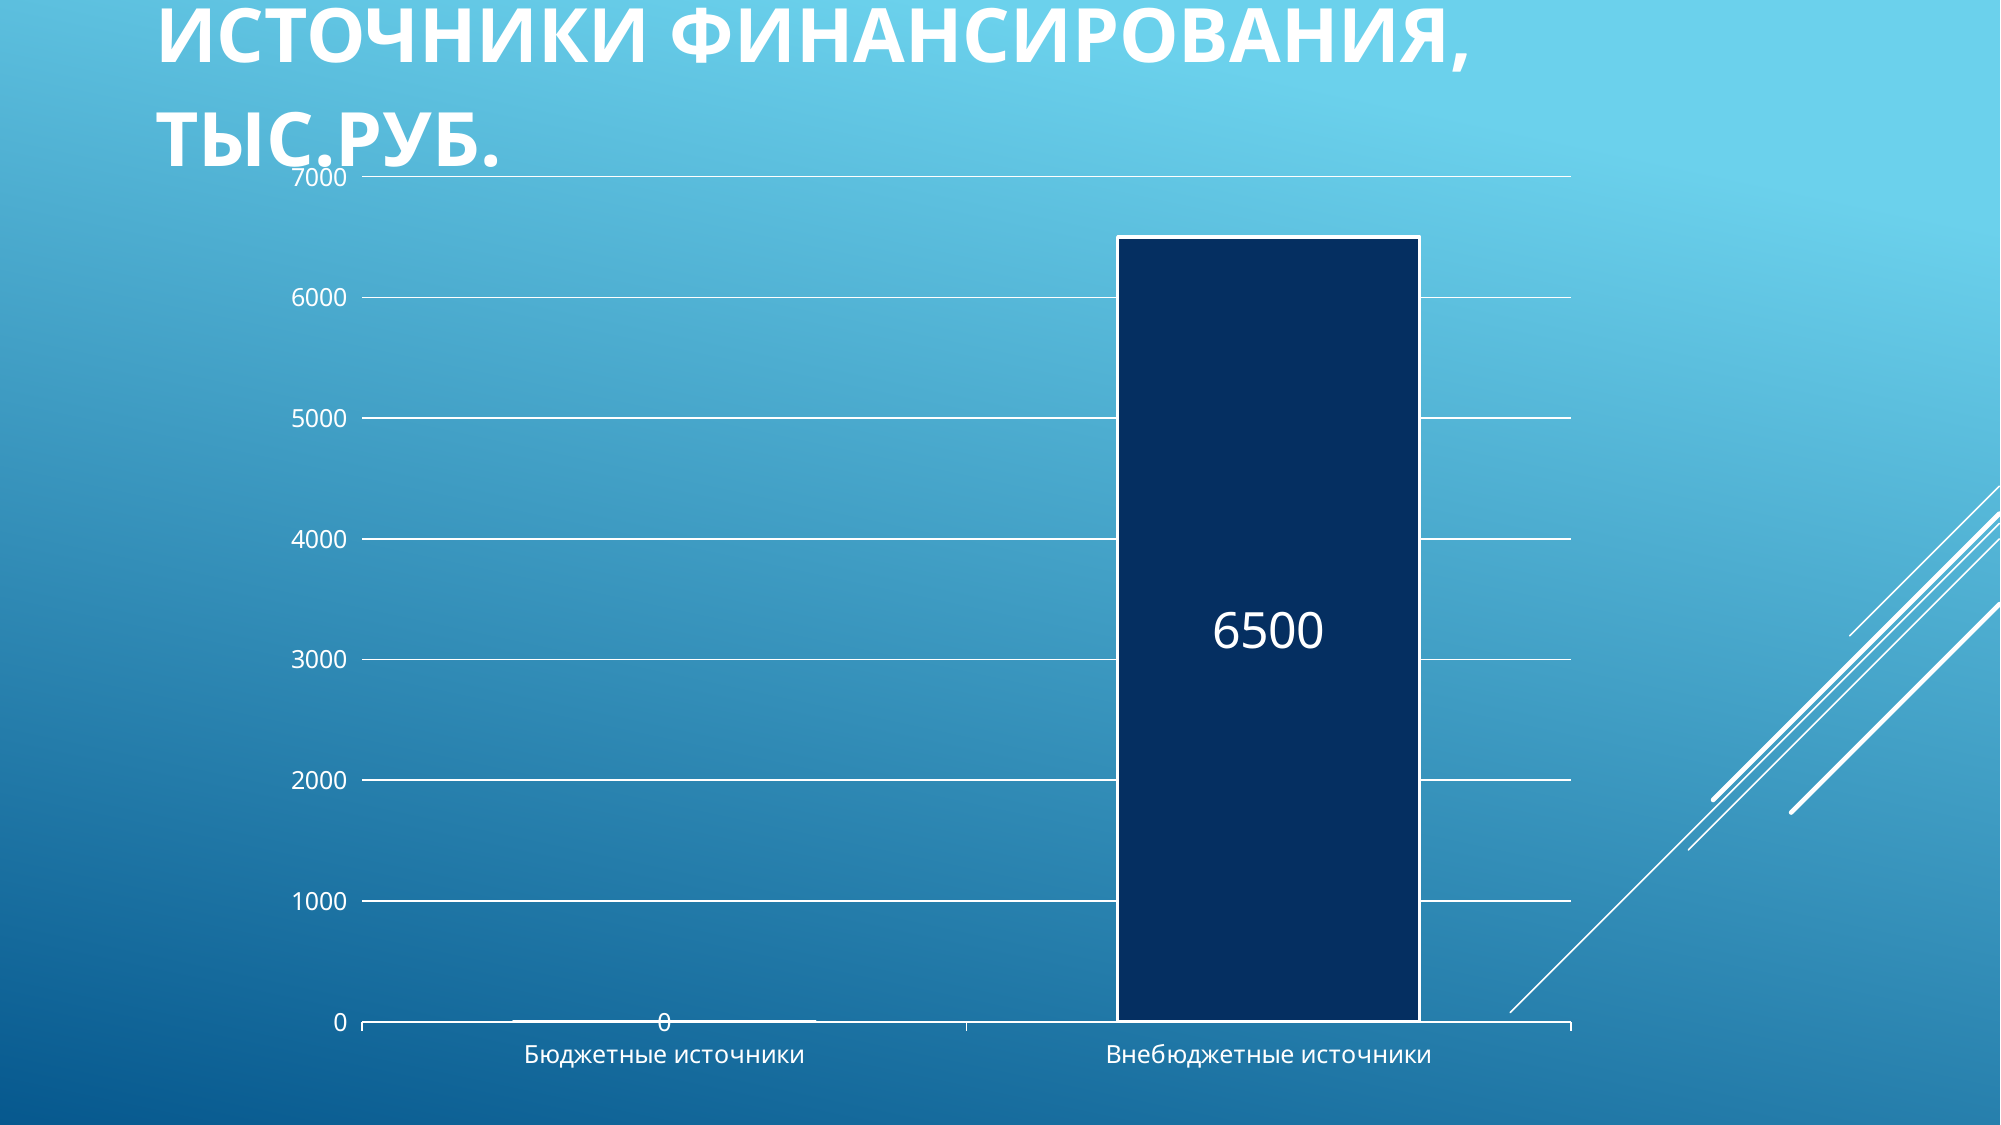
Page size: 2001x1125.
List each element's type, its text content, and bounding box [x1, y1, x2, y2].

chart [264, 140, 1598, 1091]
title Источники финансирования, тыс.руб. [140, 0, 1785, 202]
